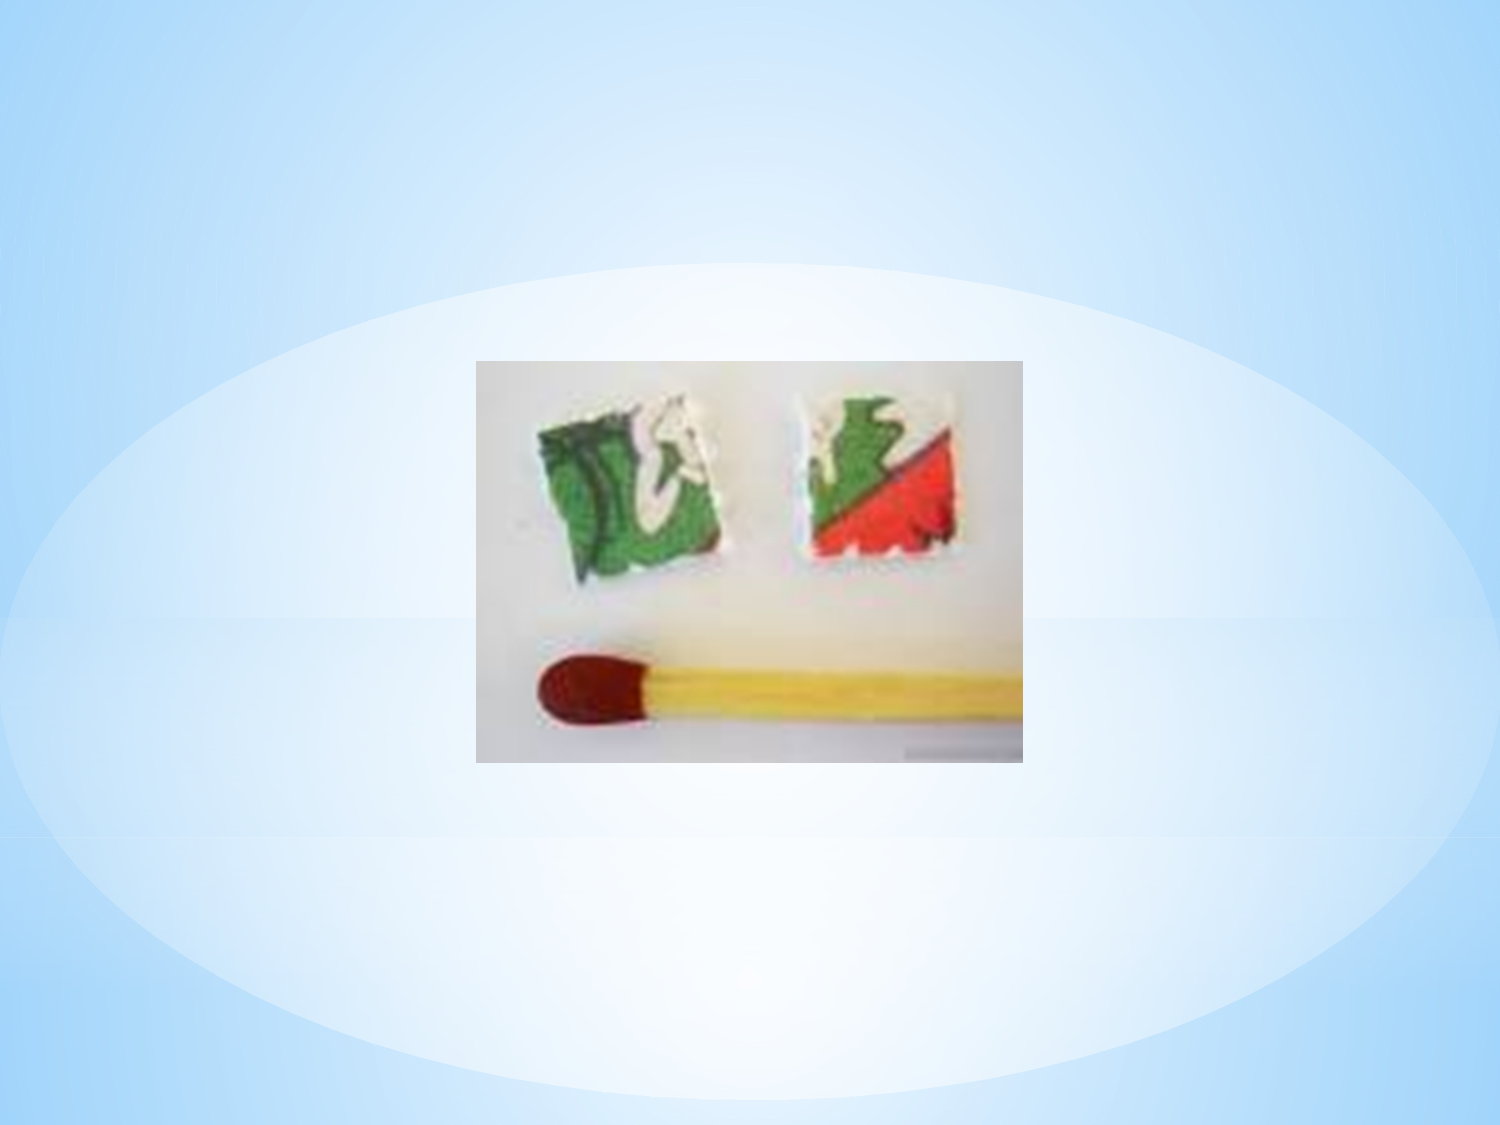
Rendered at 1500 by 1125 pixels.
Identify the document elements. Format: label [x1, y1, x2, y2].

picture [476, 361, 1024, 764]
